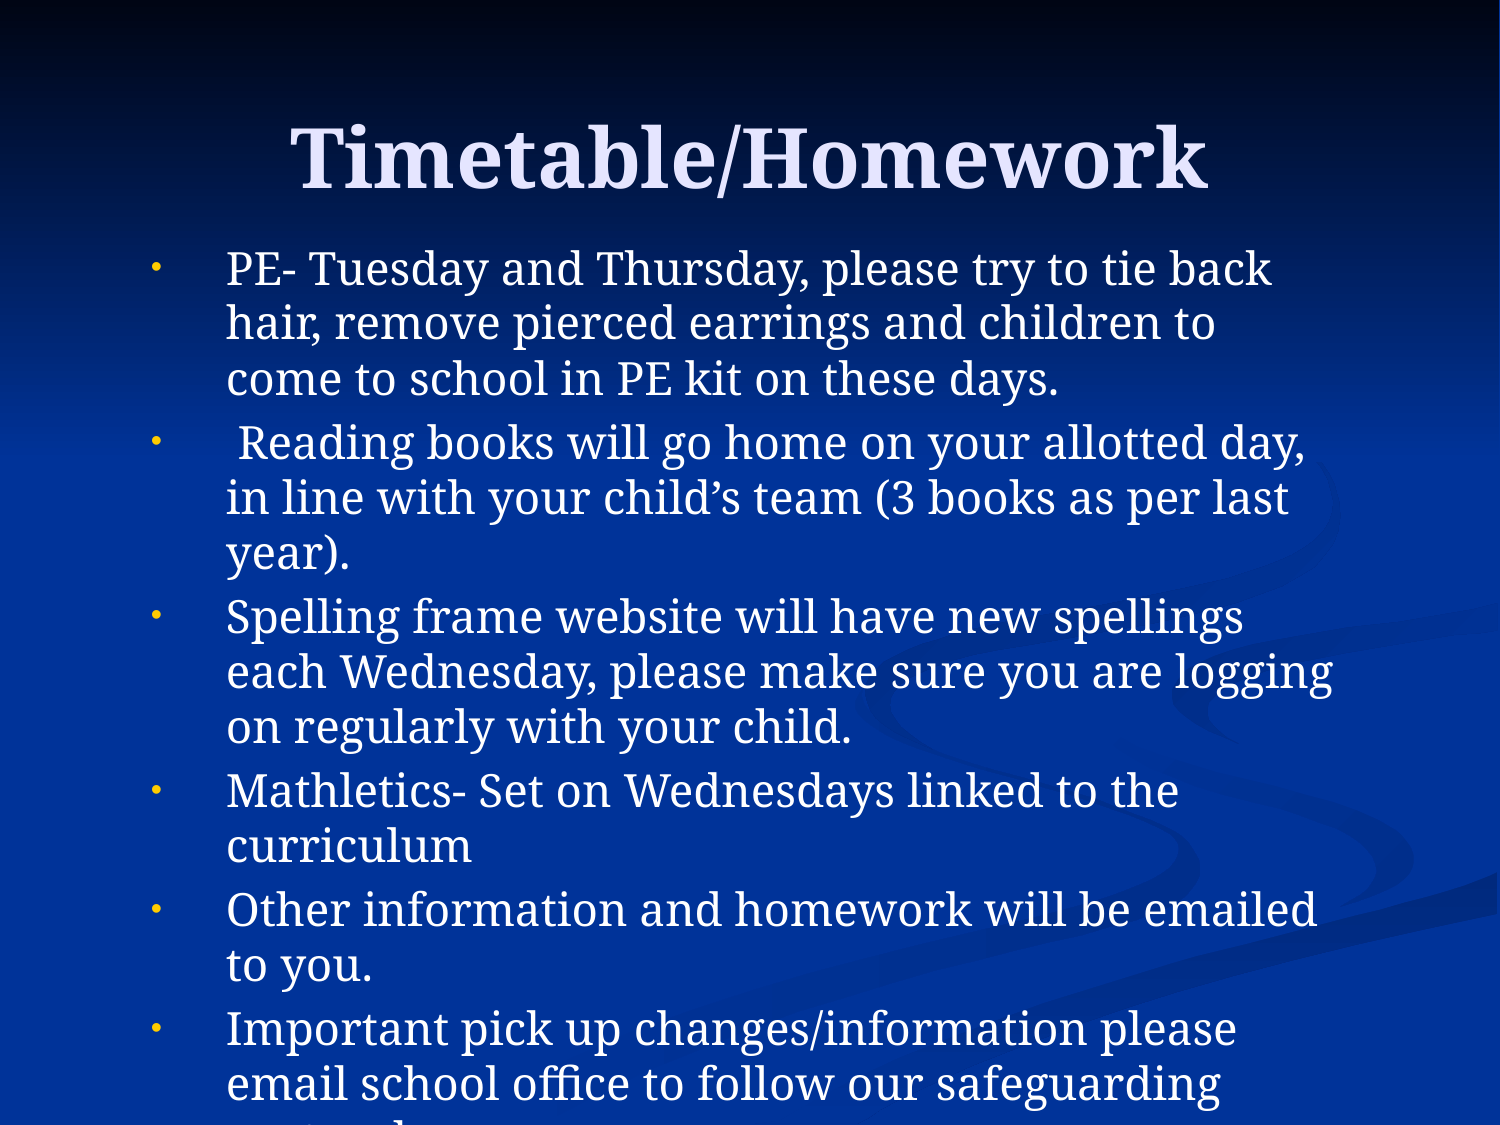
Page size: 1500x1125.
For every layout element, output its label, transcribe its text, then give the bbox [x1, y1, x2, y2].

title Timetable/Homework [112, 77, 1388, 232]
subtitle PE- Tuesday and Thursday, please try to tie back hair, remove pierced earrings and children to come to school in PE kit on these days. Reading books will go home on your allotted day, in line with your child’s team (3 books as per last year). Spelling frame website will have new spellings each Wednesday, please make sure you are logging on regularly with your child. Mathletics- Set on Wednesdays linked to the curriculum Other information and homework will be emailed to you. Important pick up changes/information please email school office to follow our safeguarding protocol. Other information that is not urgent please use year2comms@stbridgets.wirral.sch.uk [135, 231, 1353, 929]
